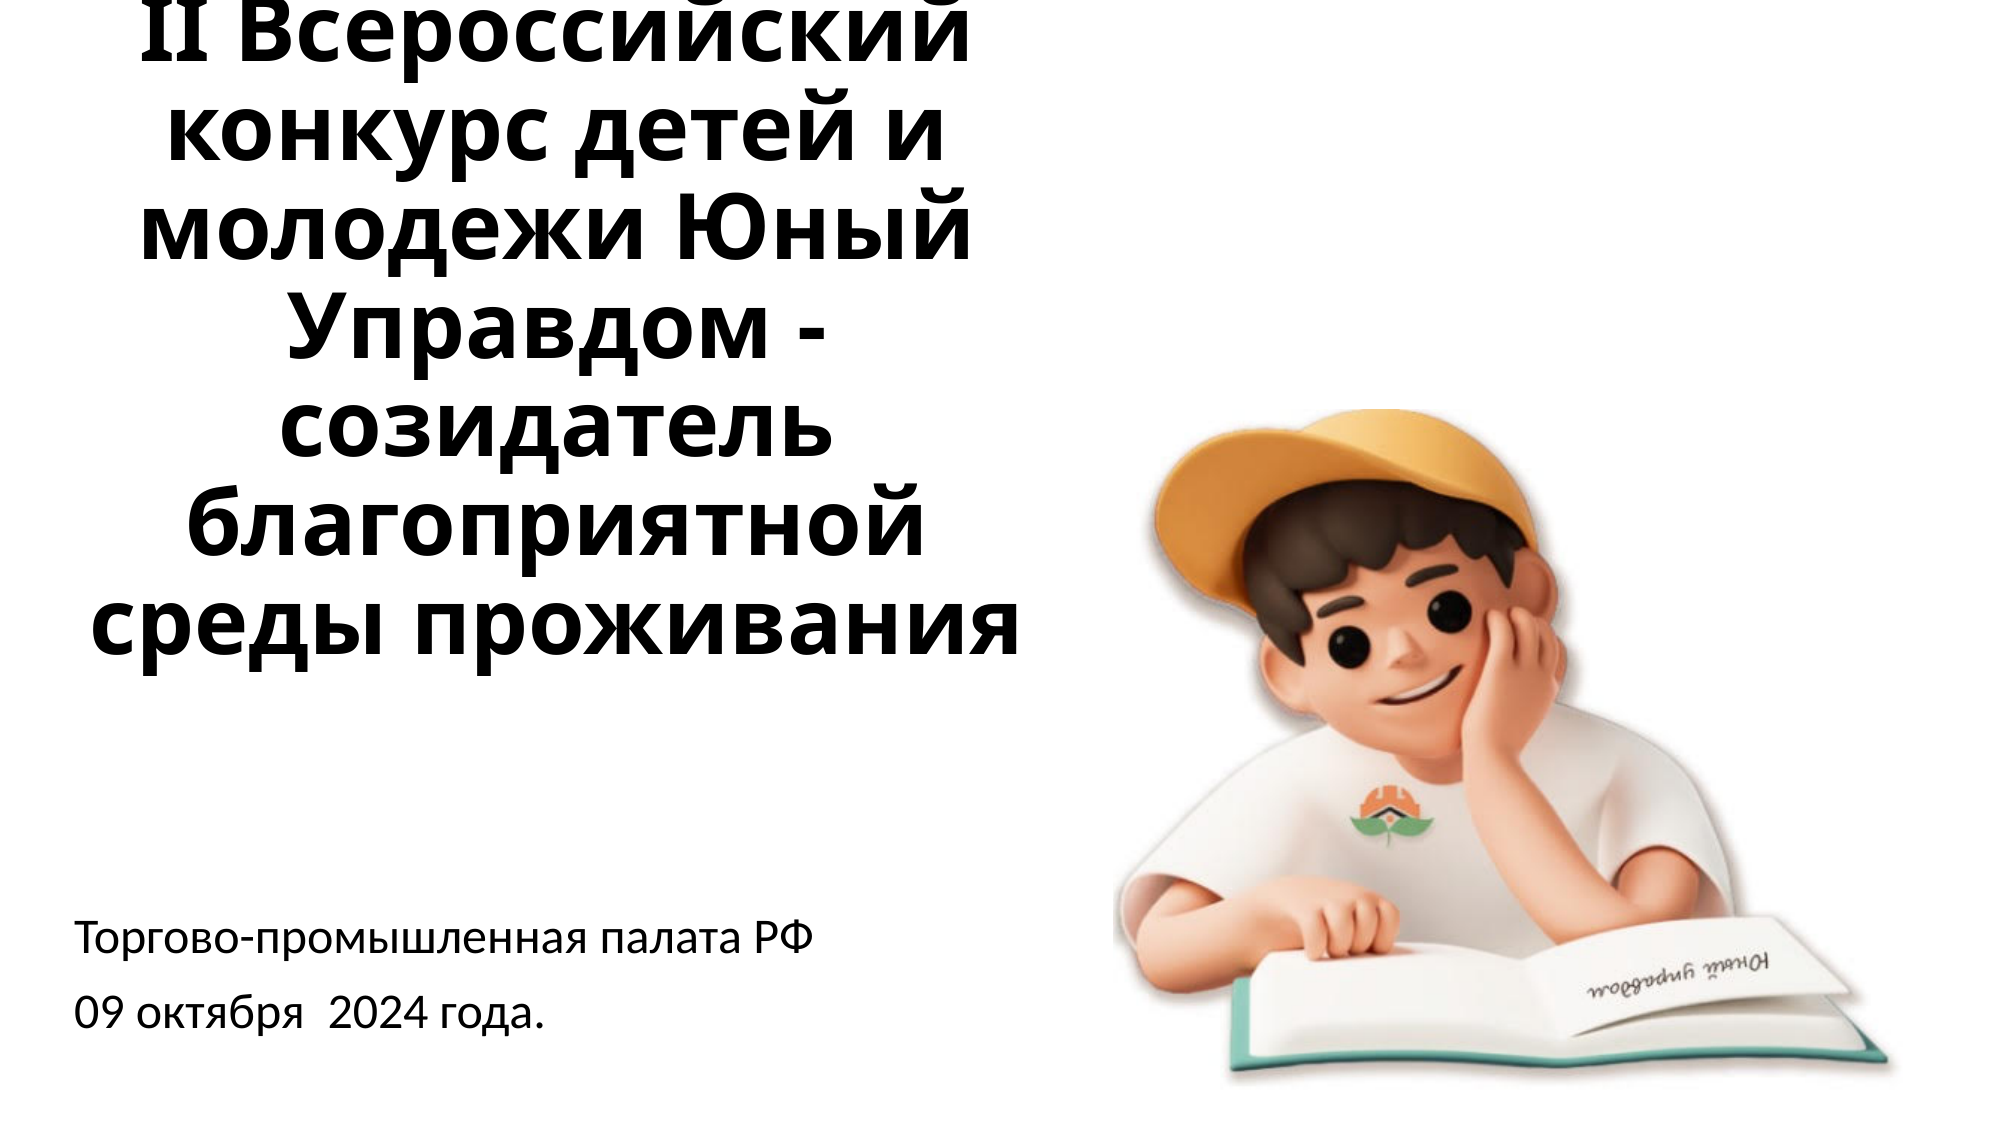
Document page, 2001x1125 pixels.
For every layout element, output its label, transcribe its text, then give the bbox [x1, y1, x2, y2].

subtitle Торгово-промышленная палата РФ 09 октября 2024 года. [59, 902, 1113, 1066]
title II Всероссийский конкурс детей и молодежи Юный Управдом - созидатель благоприятной среды проживания [53, 290, 1061, 683]
picture [1113, 409, 1941, 1094]
